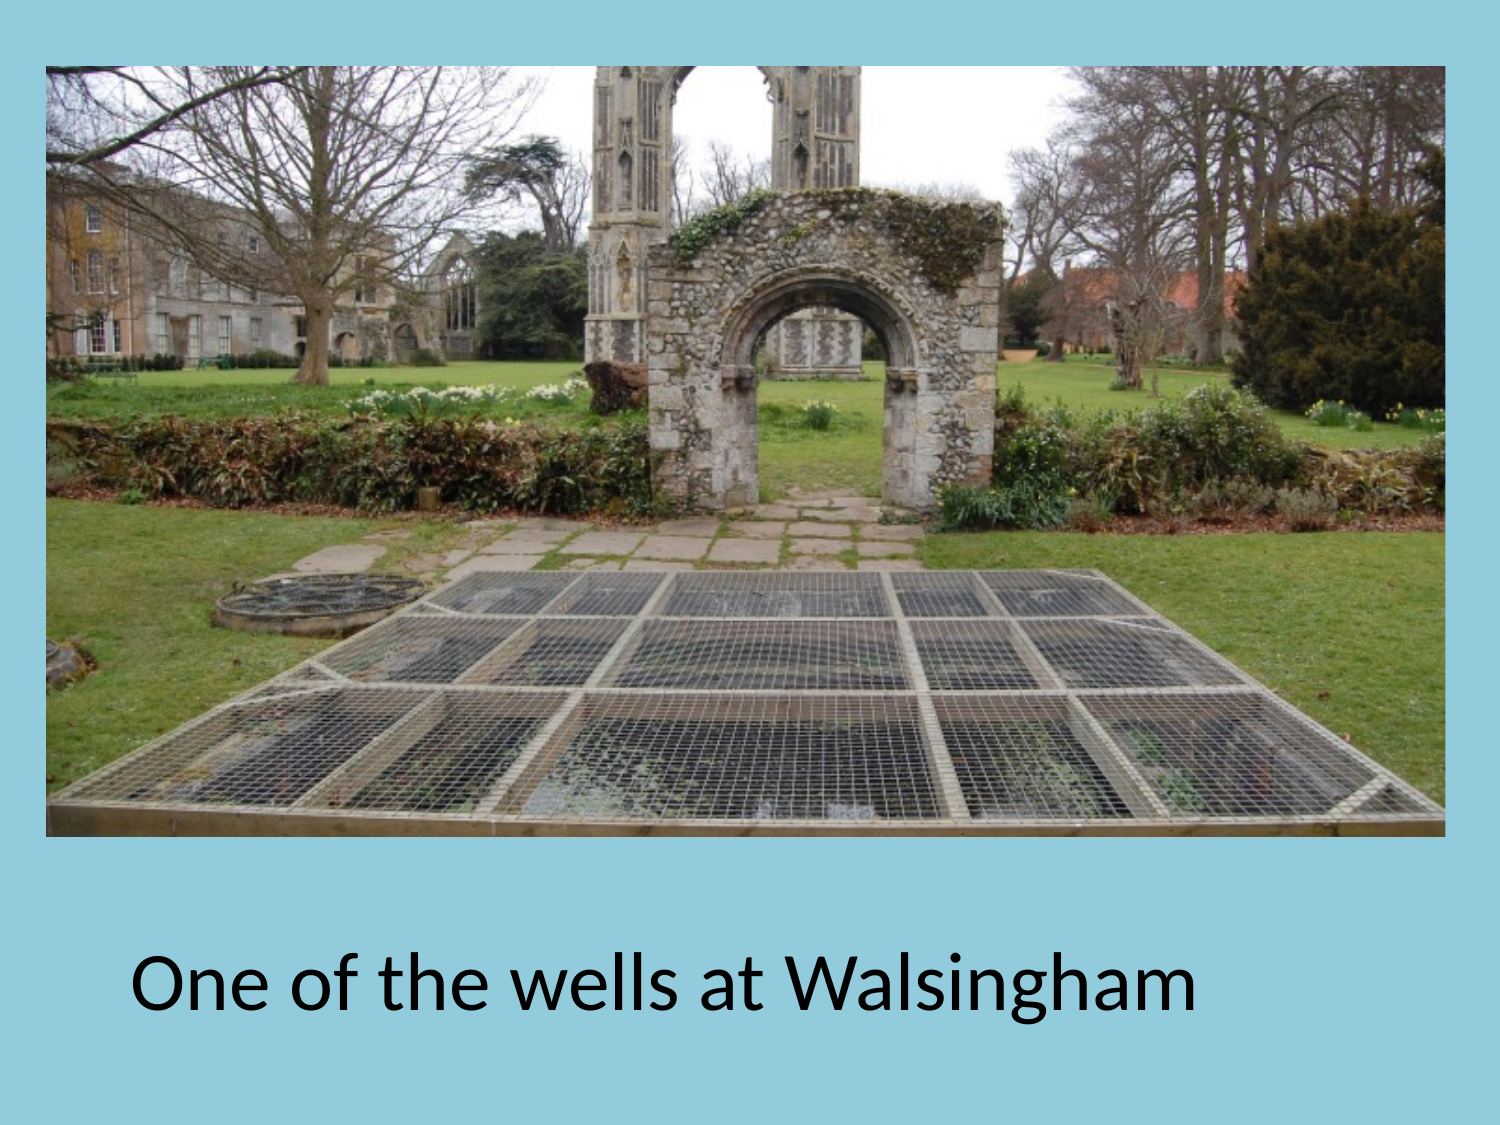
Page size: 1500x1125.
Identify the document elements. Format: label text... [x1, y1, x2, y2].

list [45, 66, 1446, 837]
text_box One of the wells at Walsingham [115, 919, 1356, 1036]
